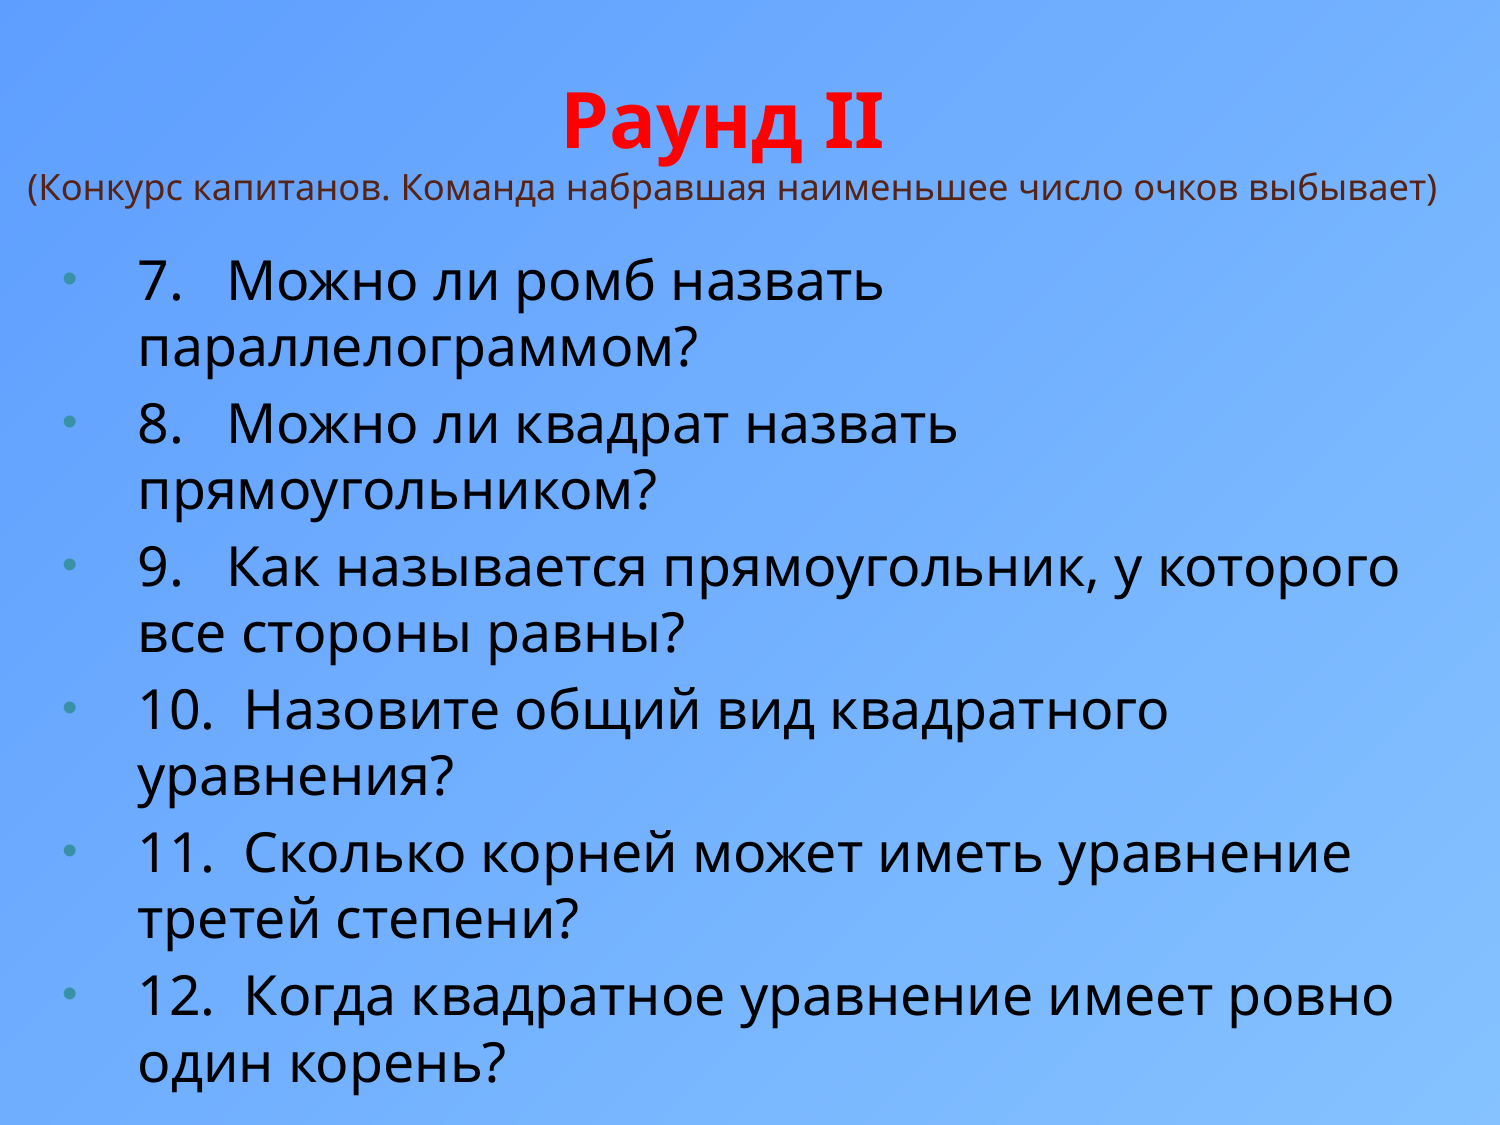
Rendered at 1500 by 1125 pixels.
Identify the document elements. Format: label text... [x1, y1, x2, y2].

title Раунд II (Конкурс капитанов. Команда набравшая наименьшее число очков выбывает) [0, 45, 1466, 233]
list 7. Можно ли ромб назвать параллелограммом? 8. Можно ли квадрат назвать прямоугольником? 9. Как называется прямоугольник, у которого все стороны равны? 10. Назовите общий вид квадратного уравнения? 11. Сколько корней может иметь уравнение третей степени? 12. Когда квадратное уравнение имеет ровно один корень? [35, 237, 1466, 1102]
